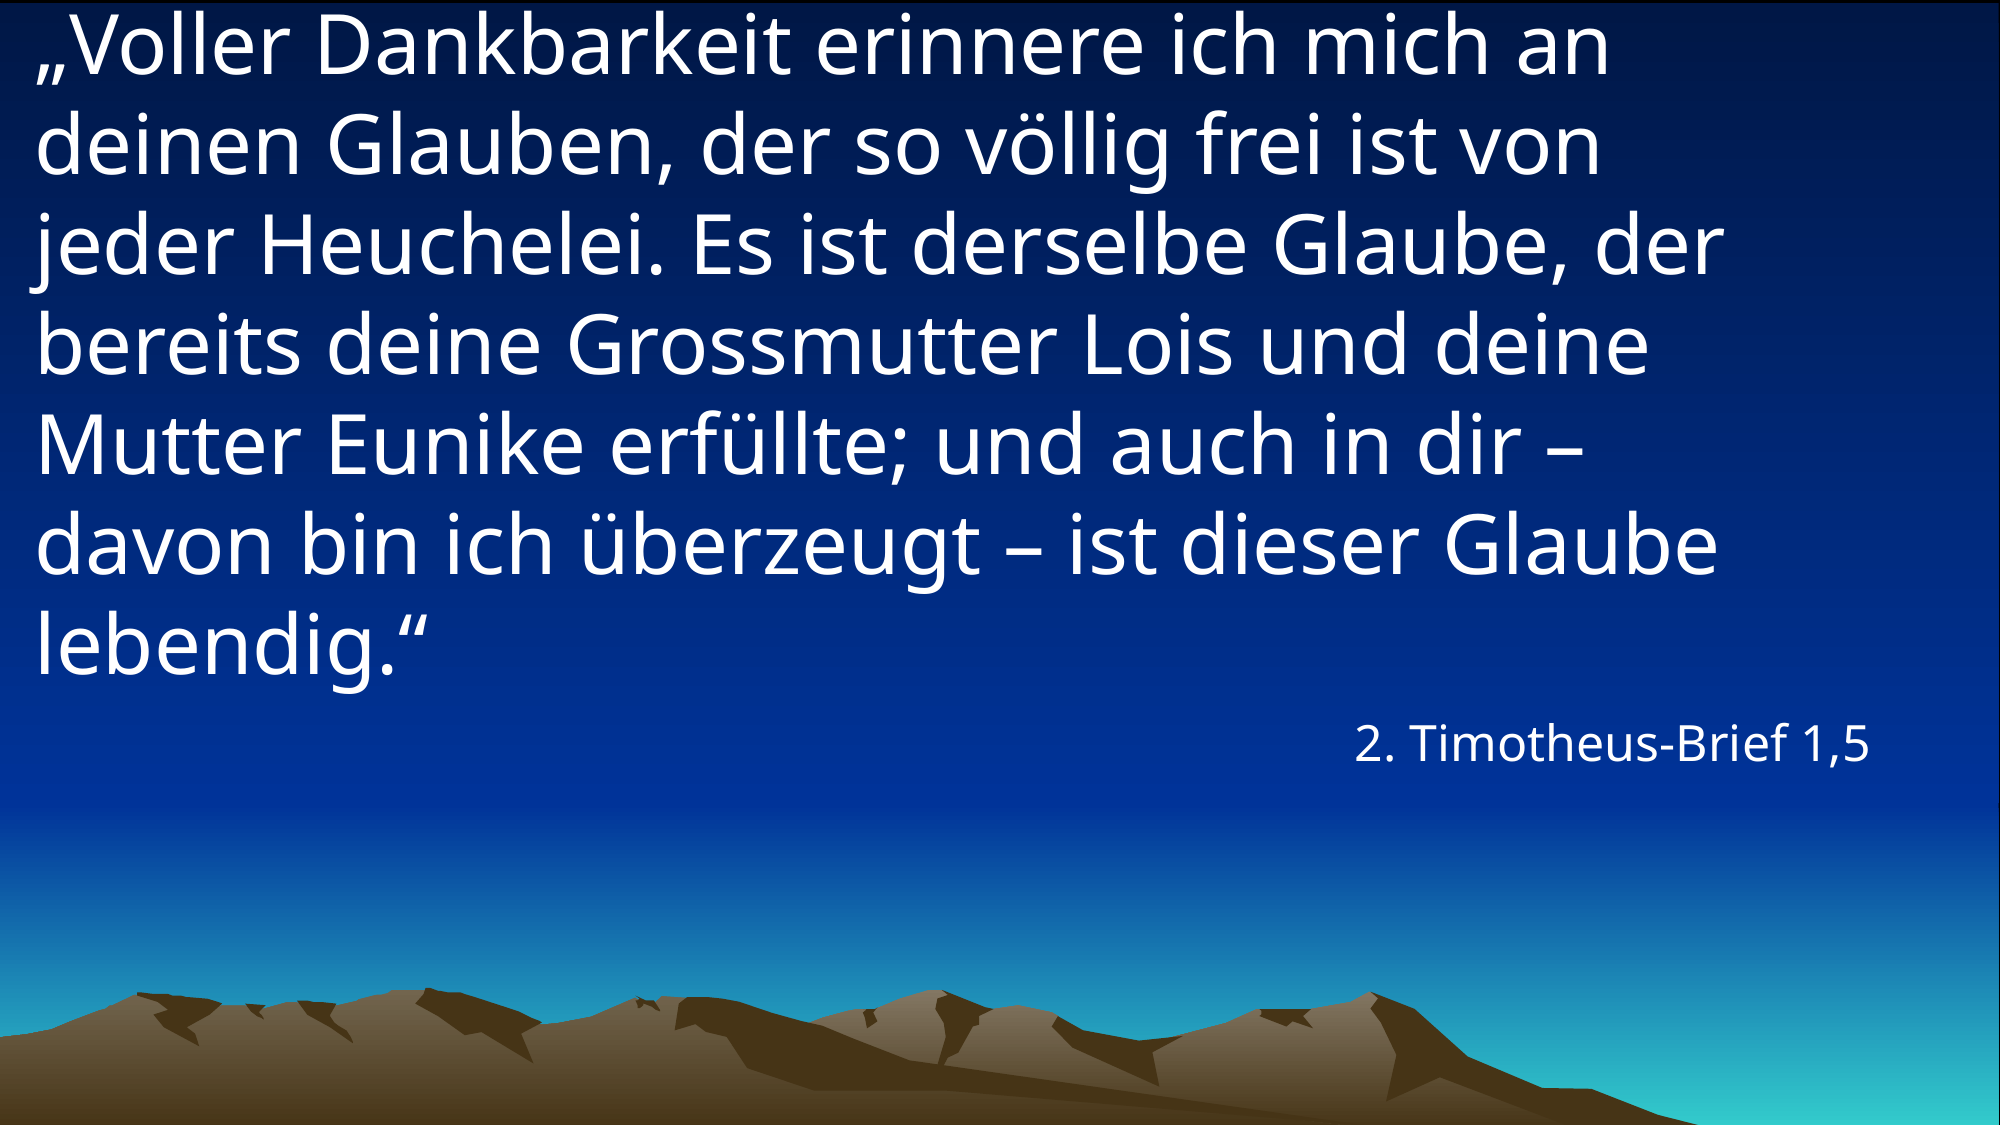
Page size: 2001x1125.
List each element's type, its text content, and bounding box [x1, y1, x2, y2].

title „Voller Dankbarkeit erinnere ich mich an deinen Glauben, der so völlig frei ist von jeder Heuchelei. Es ist derselbe Glaube, der bereits deine Grossmutter Lois und deine Mutter Eunike erfüllte; und auch in dir – davon bin ich überzeugt – ist dieser Glaube lebendig.“ [19, 0, 1762, 699]
text_box 2. Timotheus-Brief 1,5 [1248, 704, 1886, 780]
